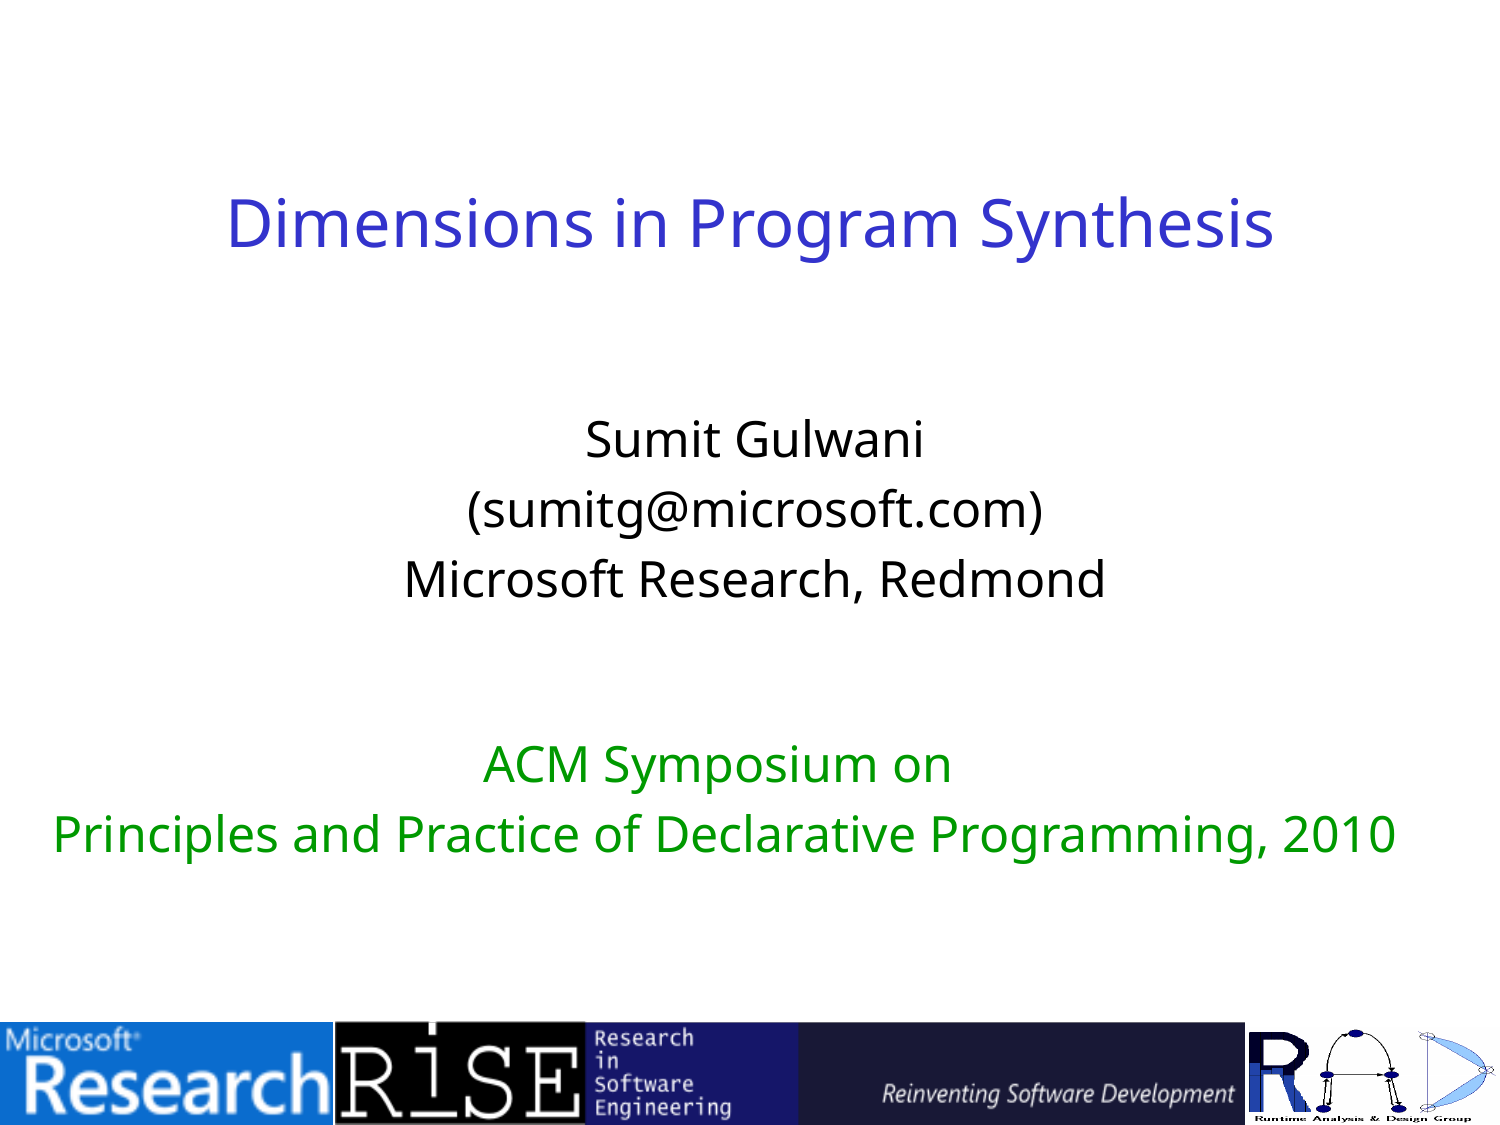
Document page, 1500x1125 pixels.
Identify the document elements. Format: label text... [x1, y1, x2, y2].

picture [1246, 1027, 1500, 1125]
text_box ACM Symposium on Principles and Practice of Declarative Programming, 2010 [32, 725, 1417, 950]
text_box Sumit Gulwani (sumitg@microsoft.com) Microsoft Research, Redmond [338, 400, 1173, 625]
text_box Dimensions in Program Synthesis [84, 173, 1417, 269]
picture [335, 1021, 1245, 1125]
picture [0, 1022, 333, 1125]
